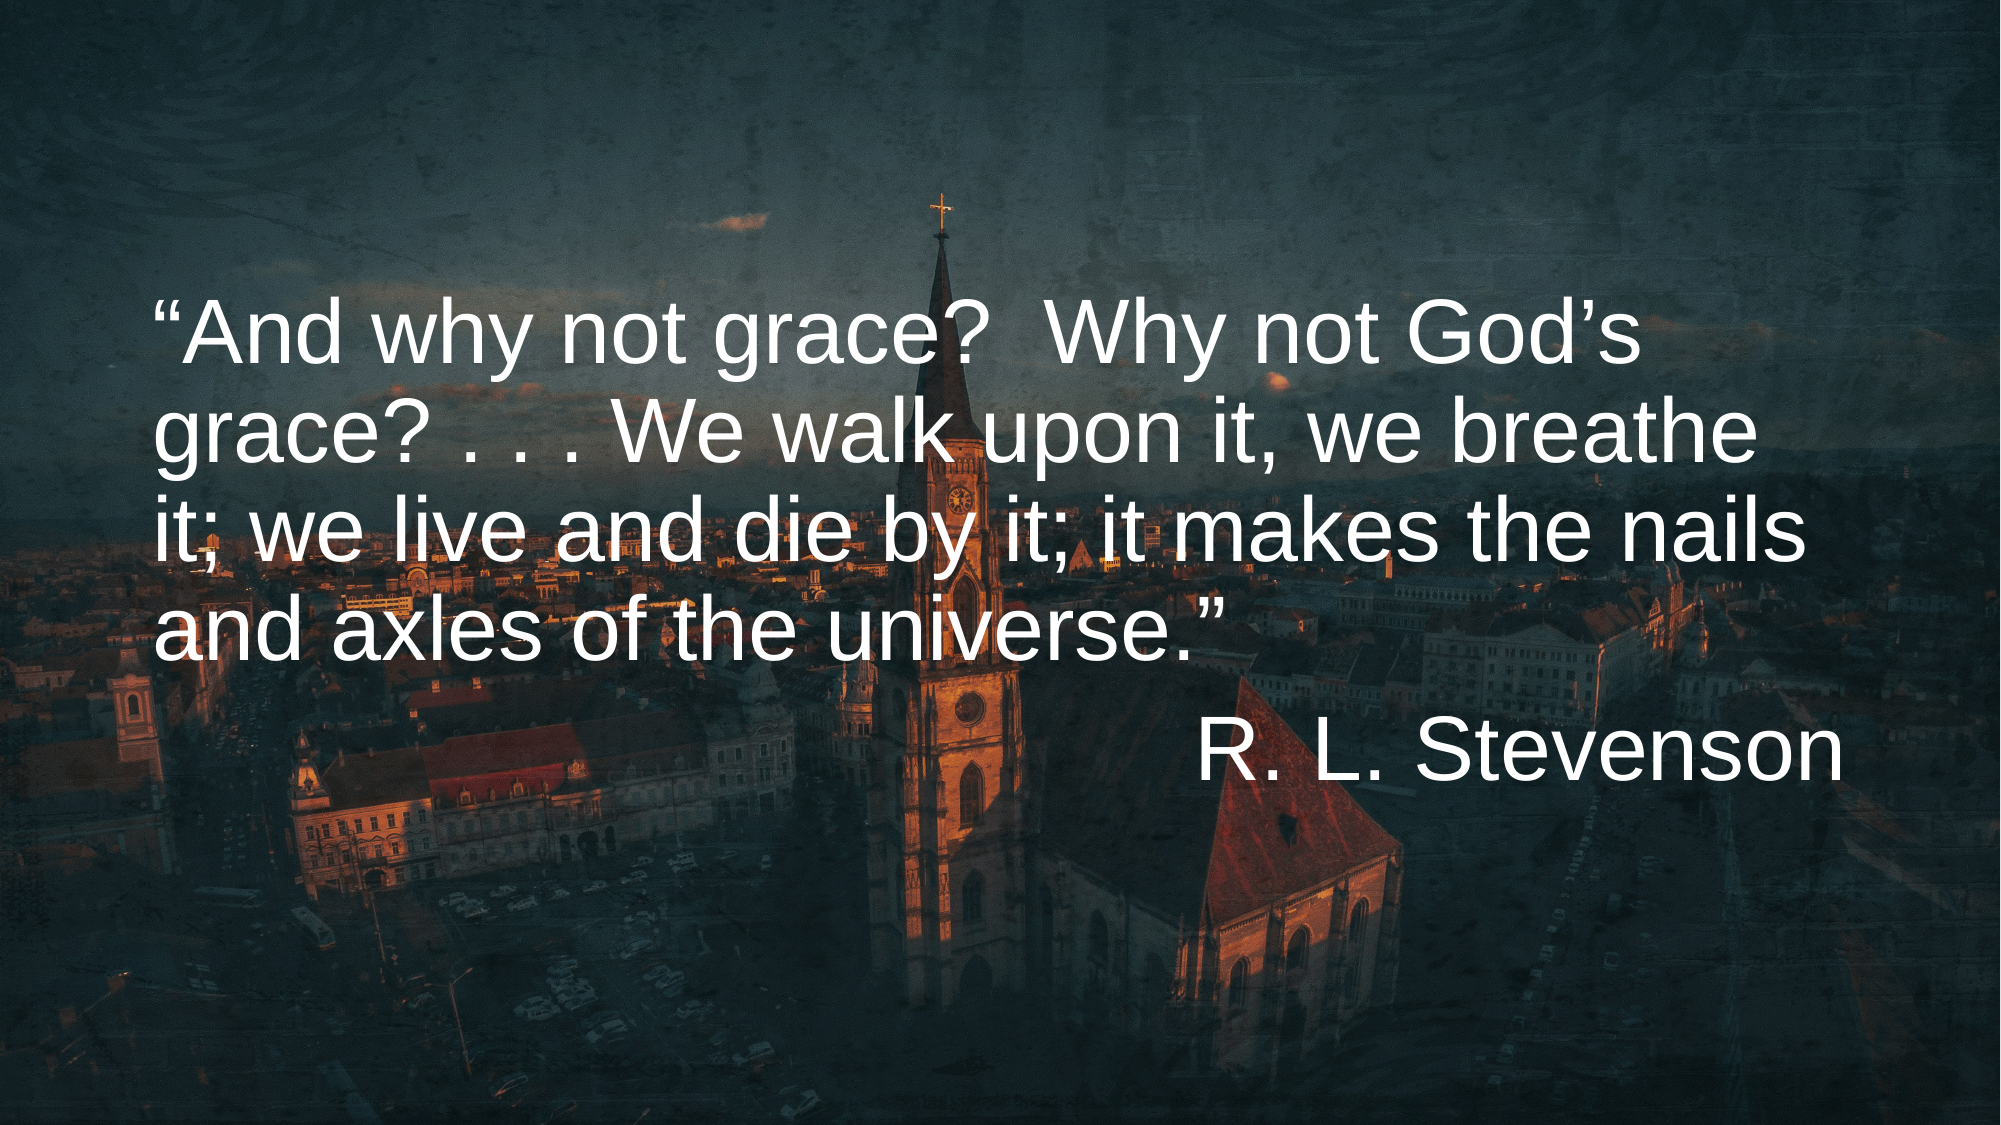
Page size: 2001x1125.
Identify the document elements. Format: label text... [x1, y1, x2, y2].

picture [0, 0, 2001, 1125]
list “And why not grace? Why not God’s grace? . . . We walk upon it, we breathe it; we live and die by it; it makes the nails and axles of the universe.” R. L. Stevenson [137, 45, 1863, 1084]
